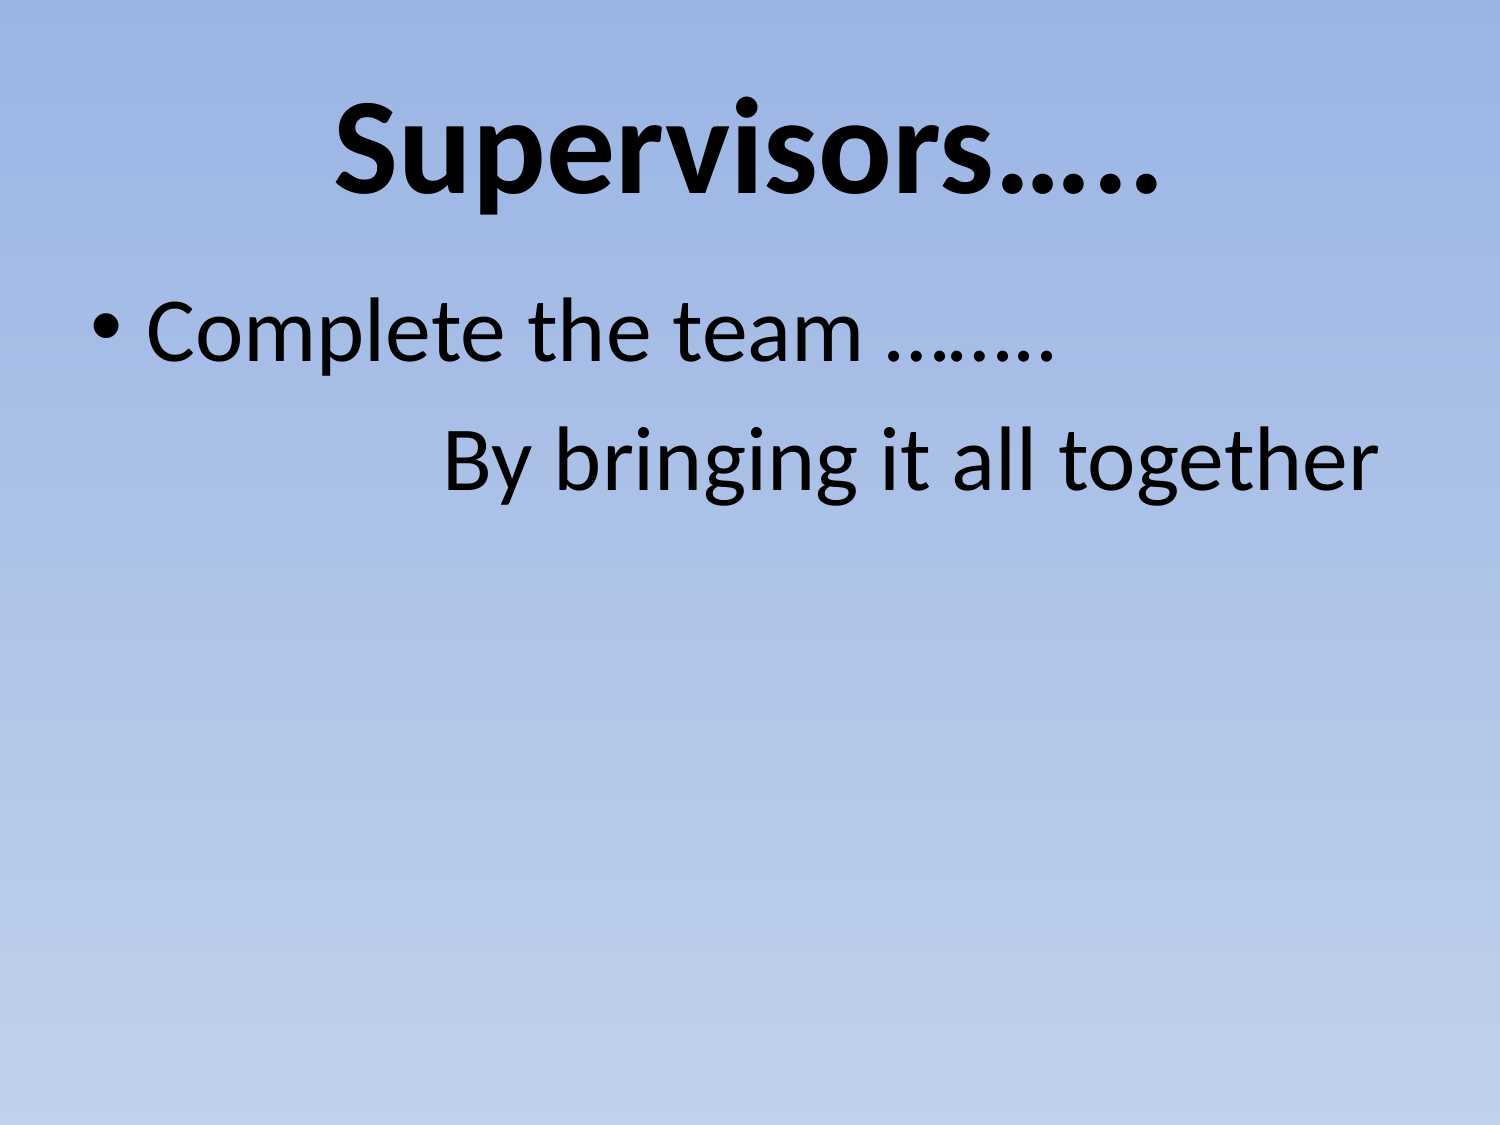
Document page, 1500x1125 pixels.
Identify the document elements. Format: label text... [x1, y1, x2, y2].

list Complete the team …….. By bringing it all together [75, 262, 1425, 1005]
title Supervisors….. [75, 45, 1425, 233]
